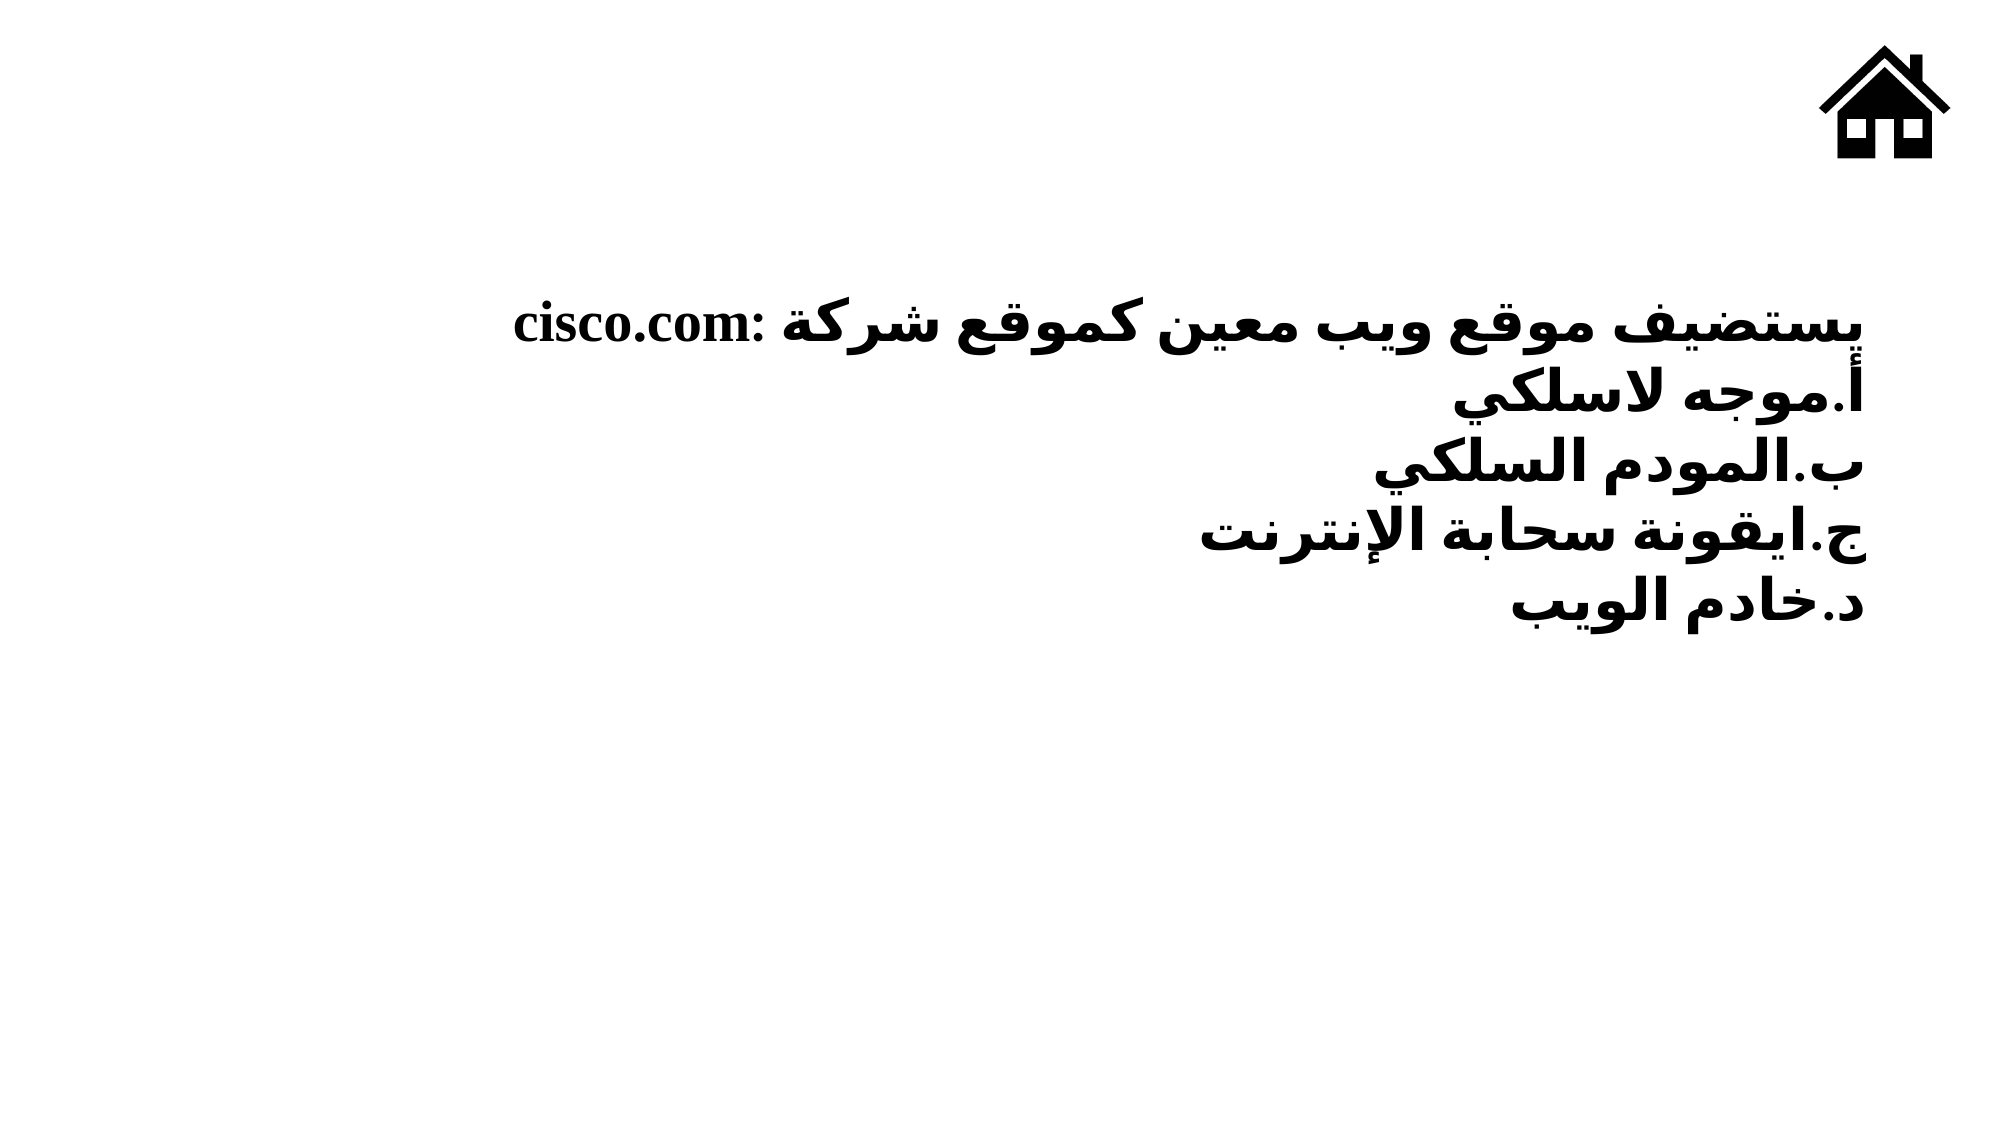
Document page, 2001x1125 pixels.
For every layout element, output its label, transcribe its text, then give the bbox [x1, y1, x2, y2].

text_box يستضيف موقع ويب معين كموقع شركة :cisco.com أ. موجه لاسلكي ب. المودم السلكي ج. ايقونة سحابة الإنترنت د. خادم الويب [70, 275, 1882, 640]
picture [1809, 26, 1960, 177]
